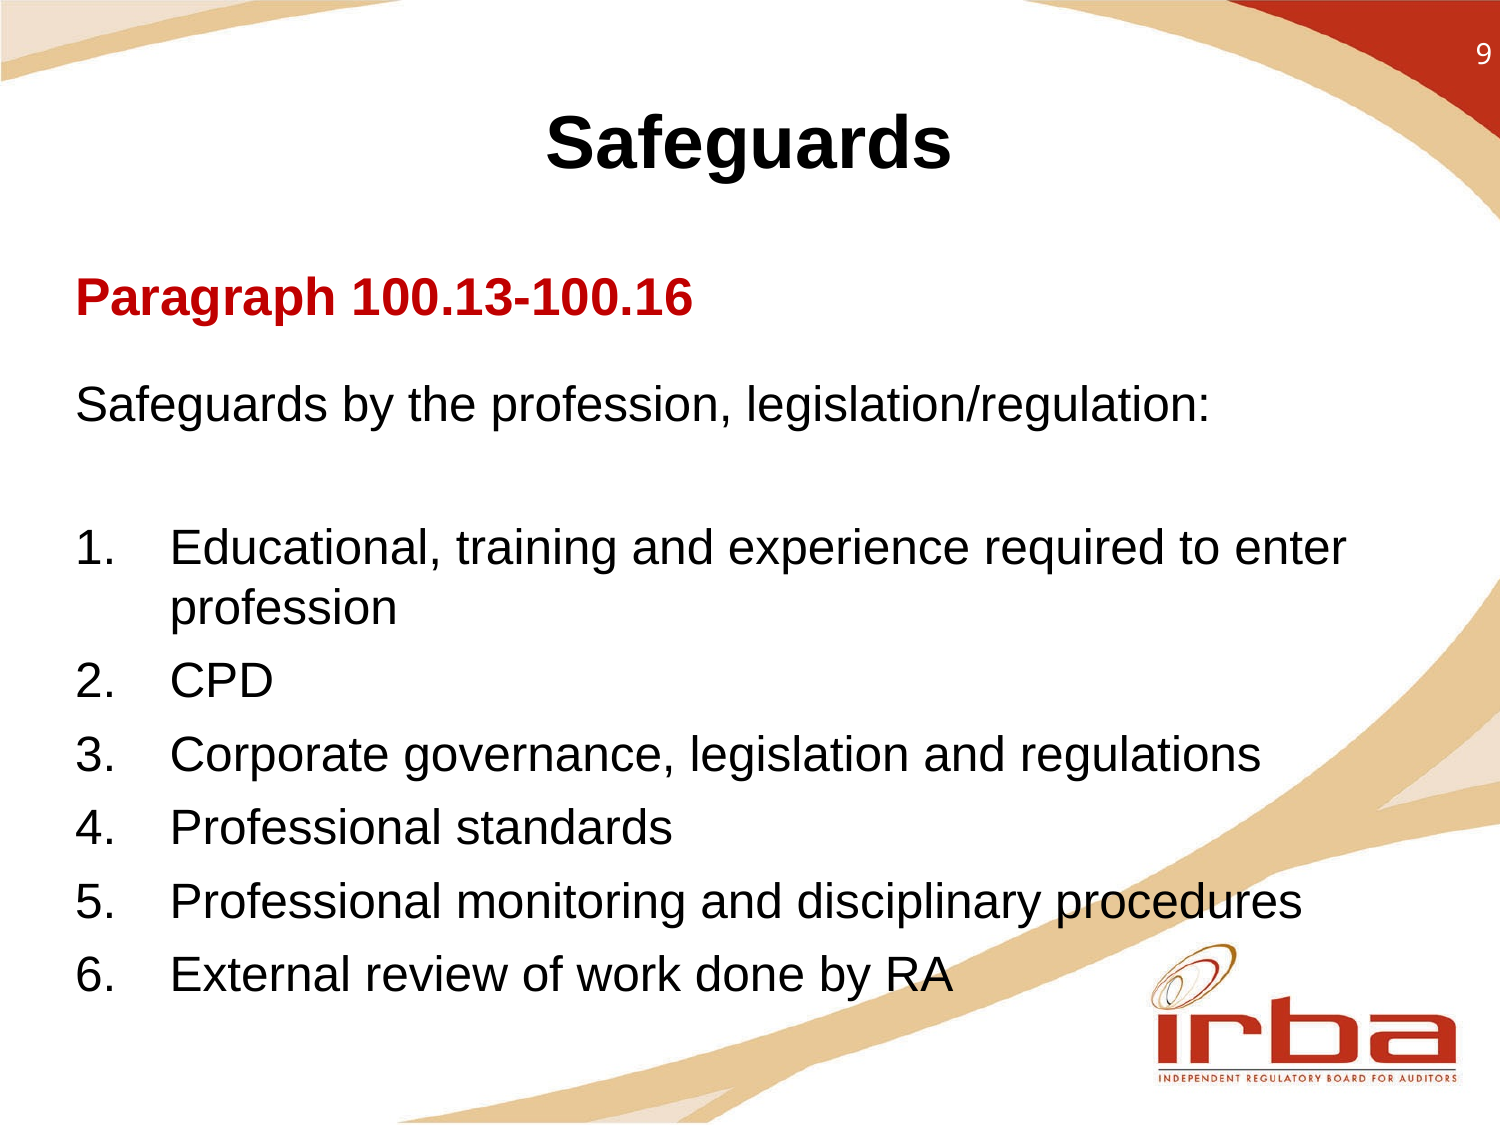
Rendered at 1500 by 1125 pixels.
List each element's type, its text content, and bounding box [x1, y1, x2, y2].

list Paragraph 100.13-100.16 Safeguards by the profession, legislation/regulation: Educational, training and experience required to enter profession CPD Corporate governance, legislation and regulations Professional standards Professional monitoring and disciplinary procedures External review of work done by RA [74, 261, 1472, 1006]
picture [0, 0, 1500, 1125]
title Safeguards [74, 44, 1426, 234]
slide_number 9 [1149, 27, 1500, 77]
